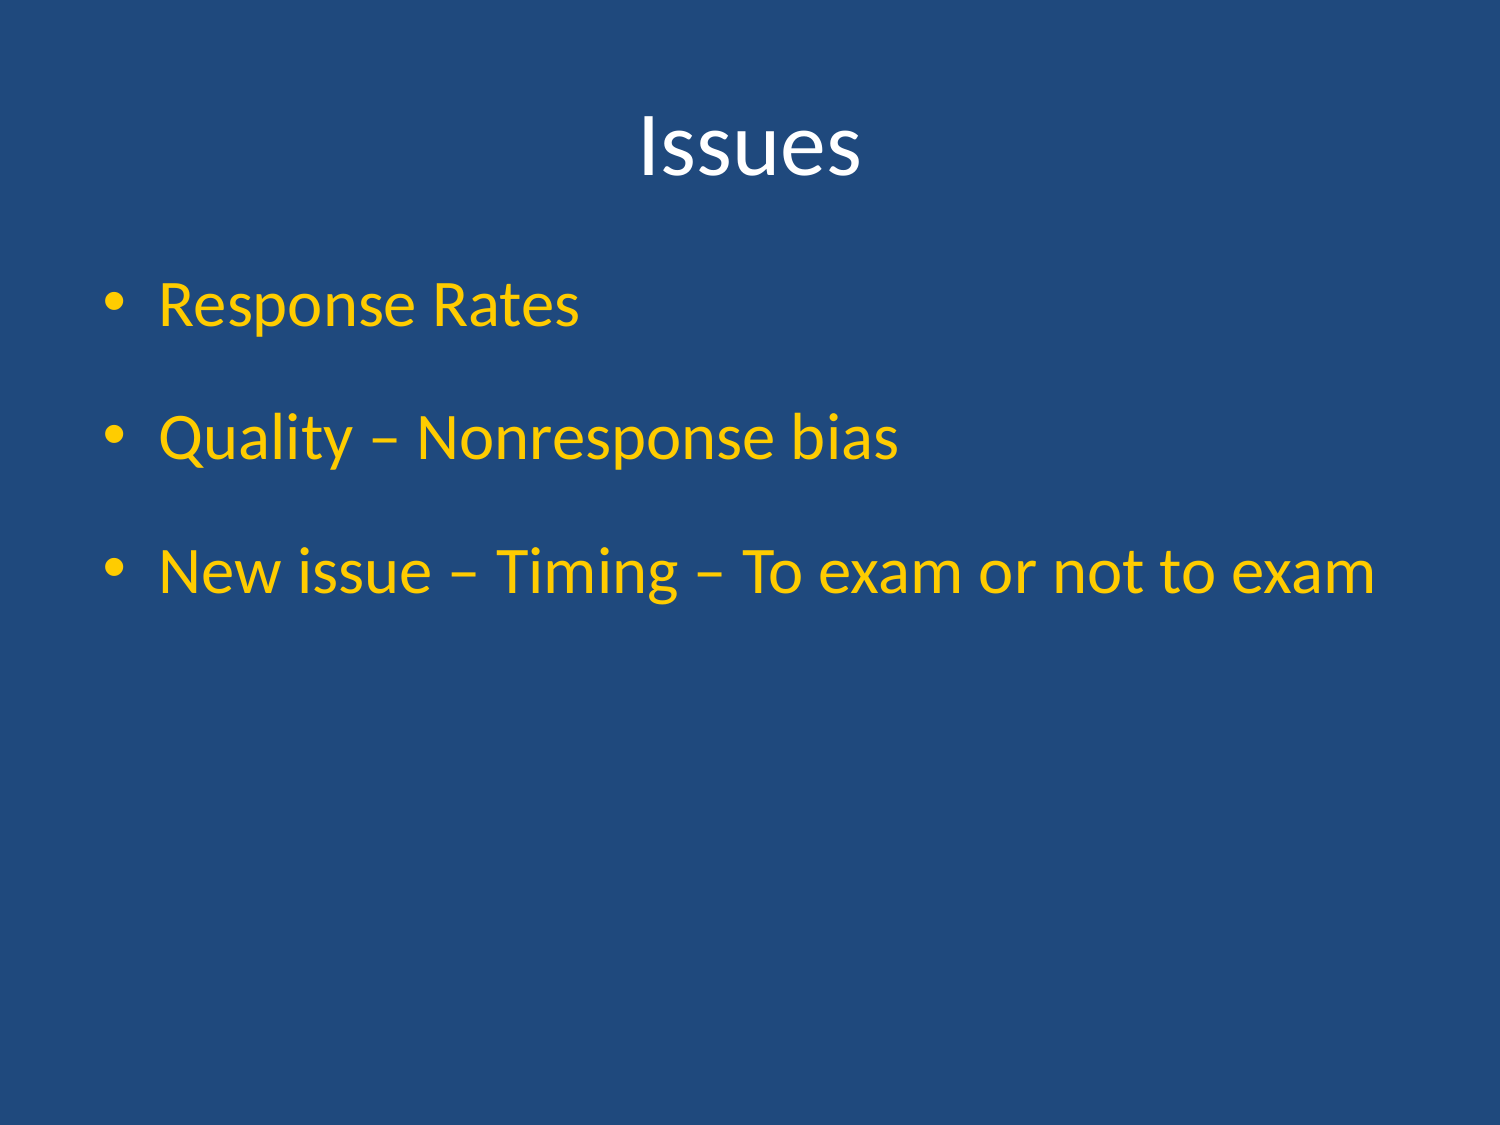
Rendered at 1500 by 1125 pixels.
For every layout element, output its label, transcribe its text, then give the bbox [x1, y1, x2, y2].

list Response Rates Quality – Nonresponse bias New issue – Timing – To exam or not to exam [87, 212, 1438, 955]
title Issues [75, 45, 1425, 233]
